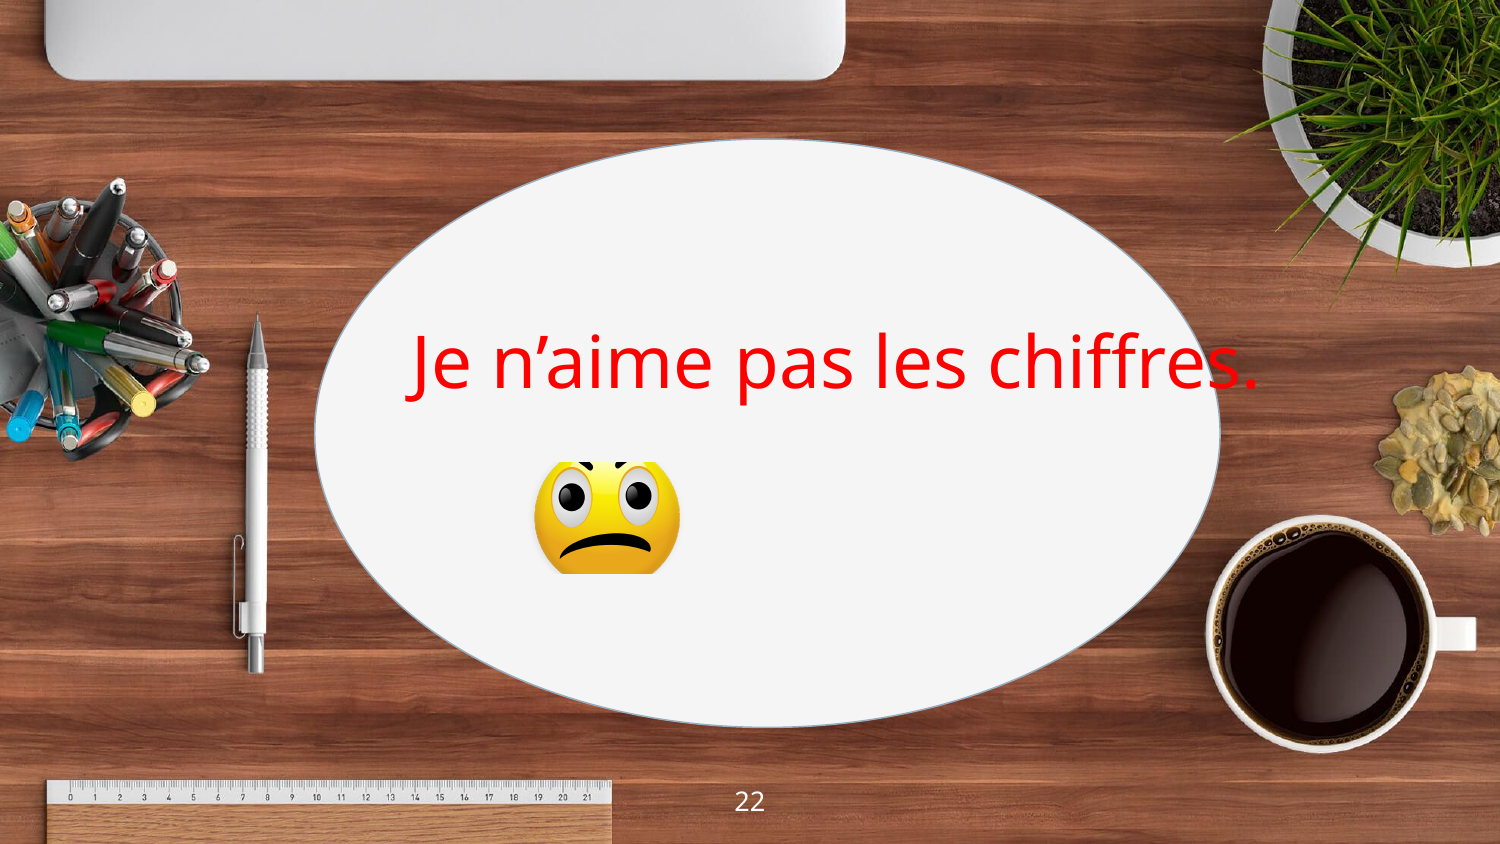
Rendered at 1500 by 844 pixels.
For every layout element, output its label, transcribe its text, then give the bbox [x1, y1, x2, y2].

slide_number 22 [705, 762, 795, 844]
text_box Je n’aime pas les chiffres. [396, 215, 1285, 644]
picture [0, 0, 1500, 844]
text_box [314, 265, 396, 602]
text_box [463, 139, 1071, 215]
text_box [451, 644, 1084, 728]
